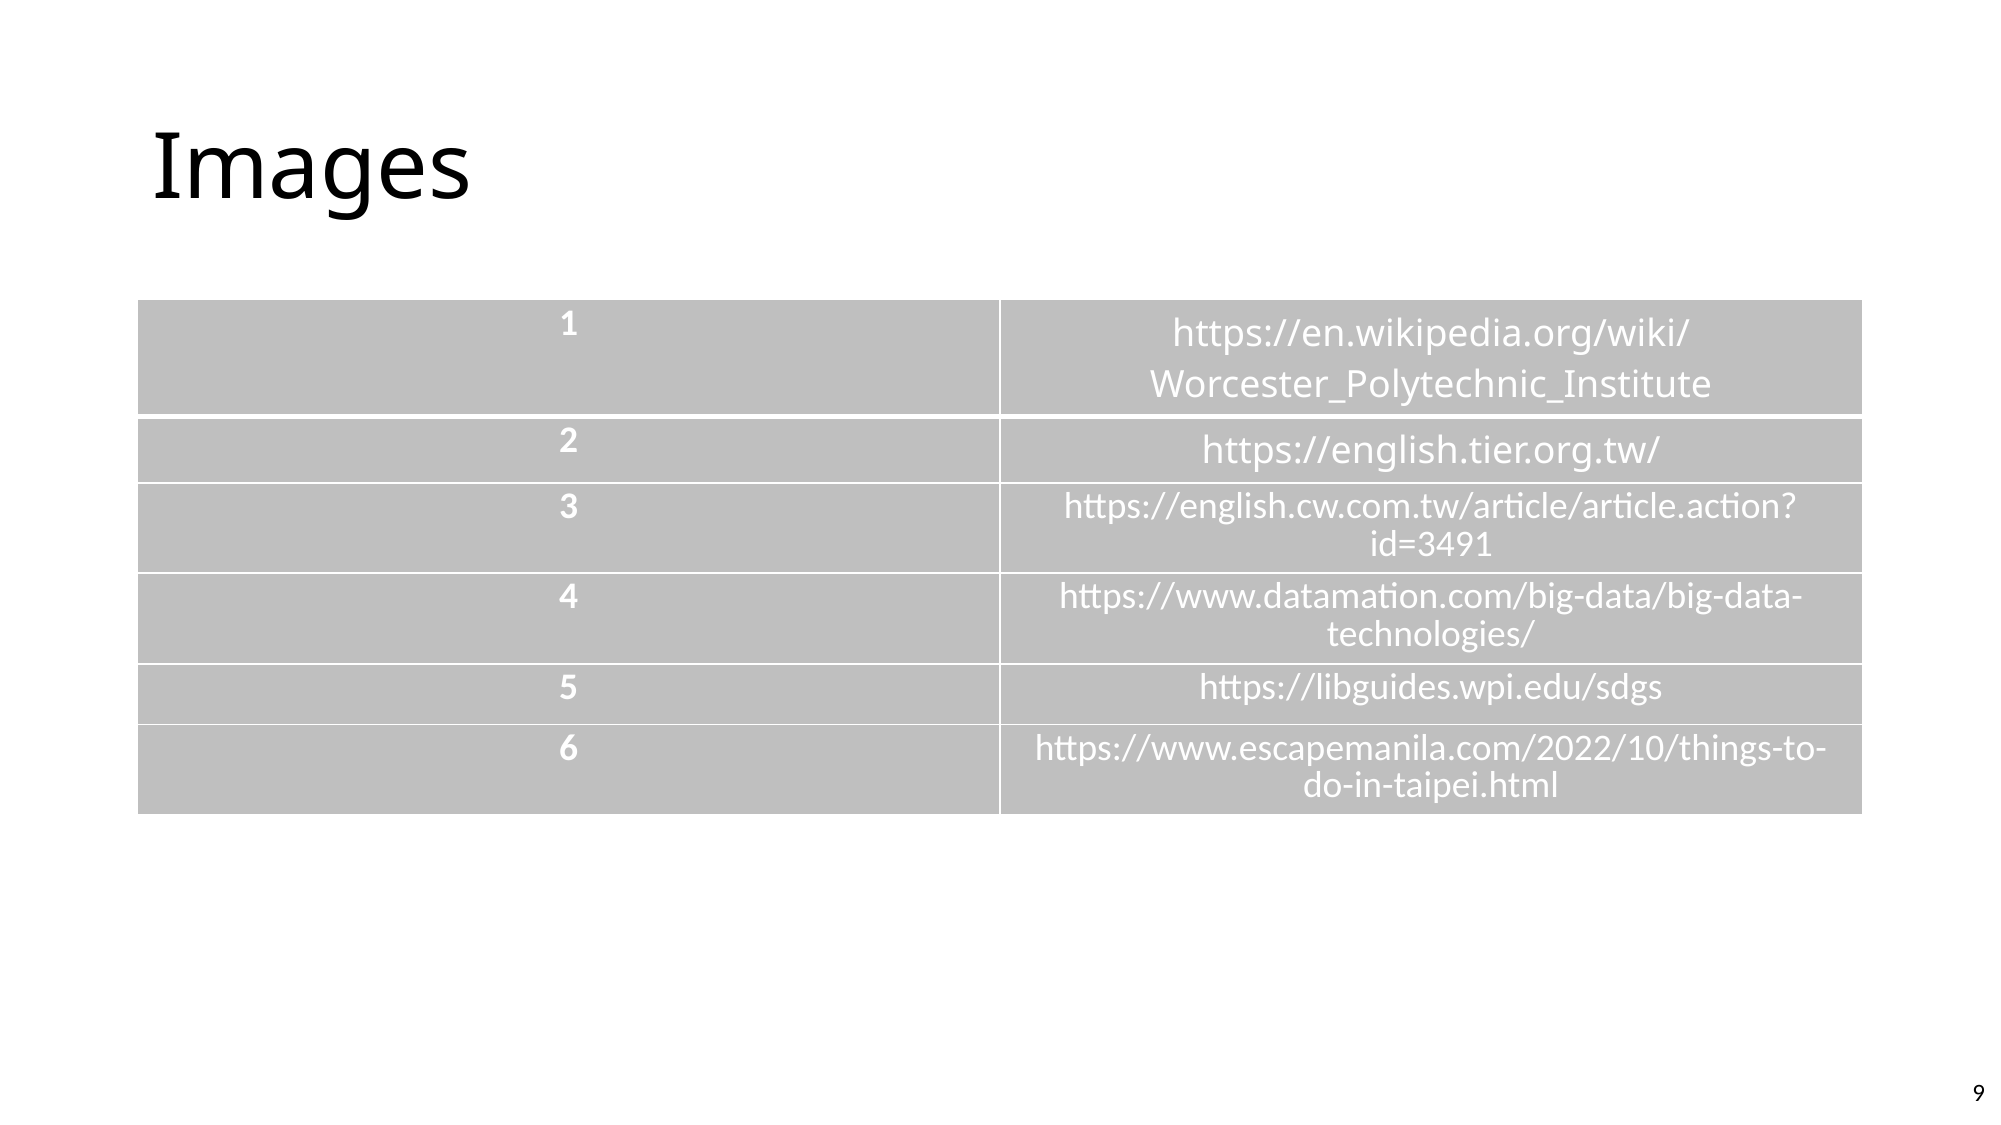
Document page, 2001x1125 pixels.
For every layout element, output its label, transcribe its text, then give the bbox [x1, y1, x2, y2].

table_cell 6 [138, 725, 999, 814]
slide_number 9 [1550, 1065, 2000, 1125]
table_header 1 [138, 300, 999, 414]
table_cell https://www.datamation.com/big-data/big-data-technologies/ [1001, 574, 1862, 663]
table_cell https://english.cw.com.tw/article/article.action?id=3491 [1001, 484, 1862, 572]
table_cell 4 [138, 574, 999, 663]
table_cell 5 [138, 665, 999, 724]
table_header https://en.wikipedia.org/wiki/Worcester_Polytechnic_Institute [1001, 300, 1862, 414]
table_cell https://english.tier.org.tw/ [1001, 419, 1862, 482]
title Images [137, 59, 1863, 278]
table_cell 3 [138, 484, 999, 572]
table_cell https://libguides.wpi.edu/sdgs [1001, 665, 1862, 724]
table_cell 2 [138, 419, 999, 482]
table_cell https://www.escapemanila.com/2022/10/things-to-do-in-taipei.html [1001, 725, 1862, 814]
